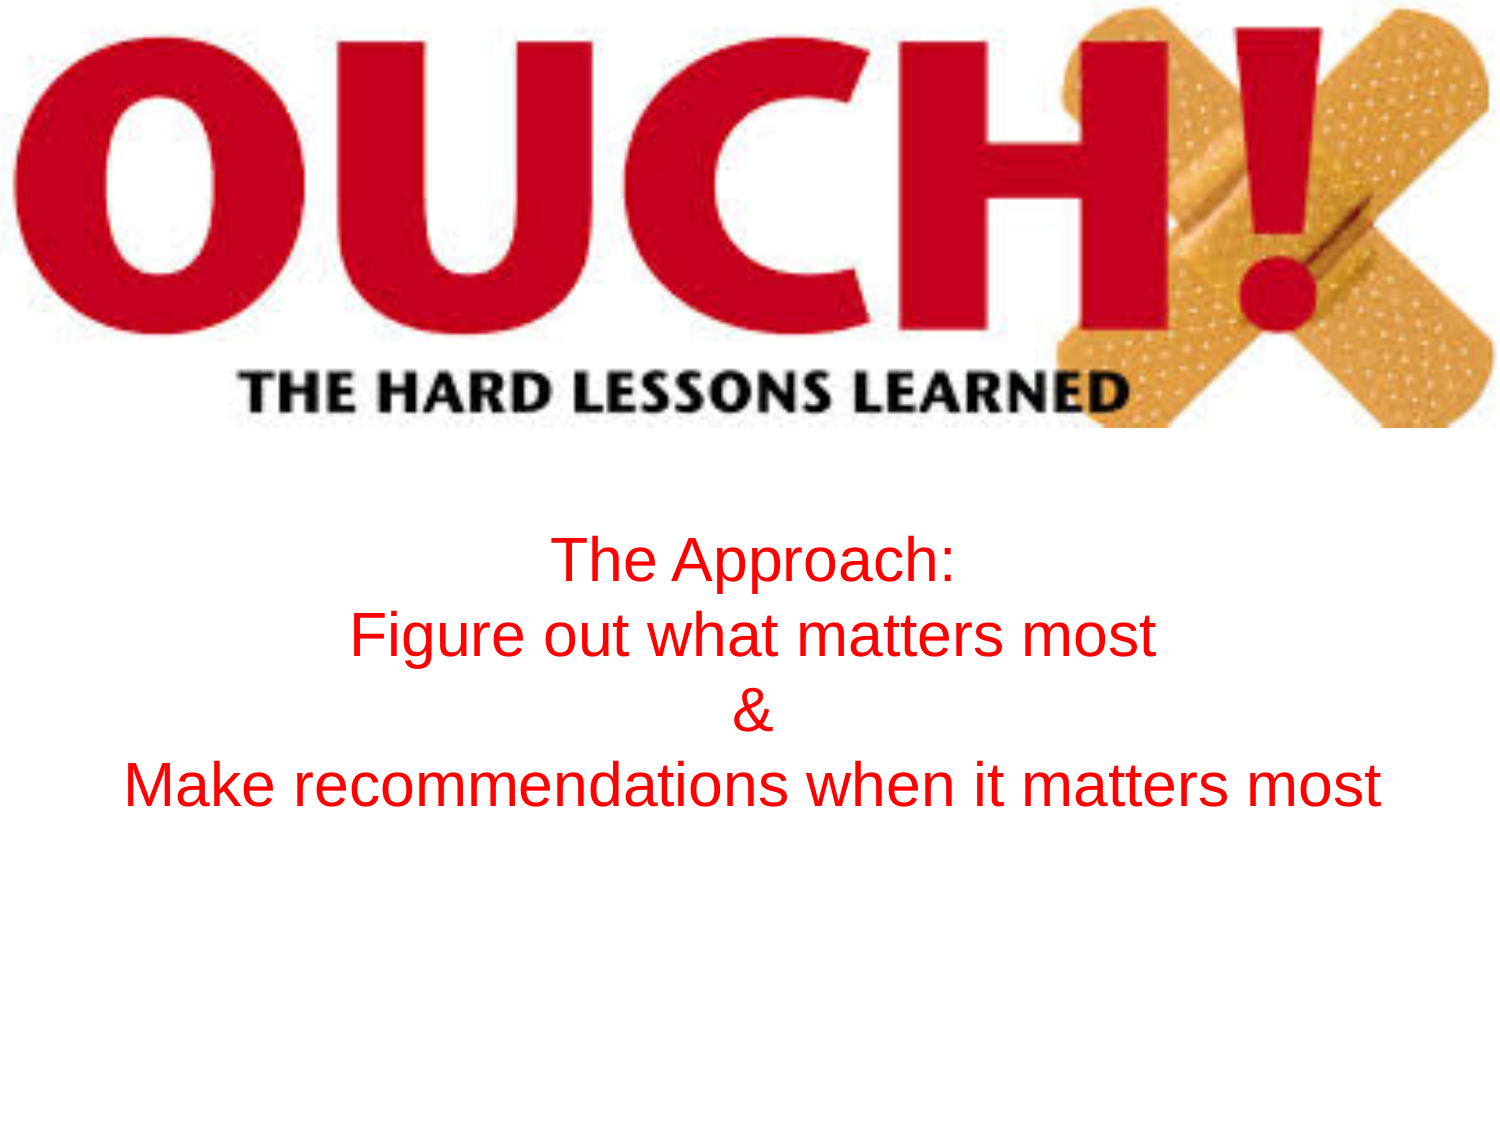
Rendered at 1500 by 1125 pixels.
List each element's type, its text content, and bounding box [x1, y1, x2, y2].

text_box The Approach: Figure out what matters most & Make recommendations when it matters most [92, 513, 1415, 825]
picture [0, 0, 1500, 429]
